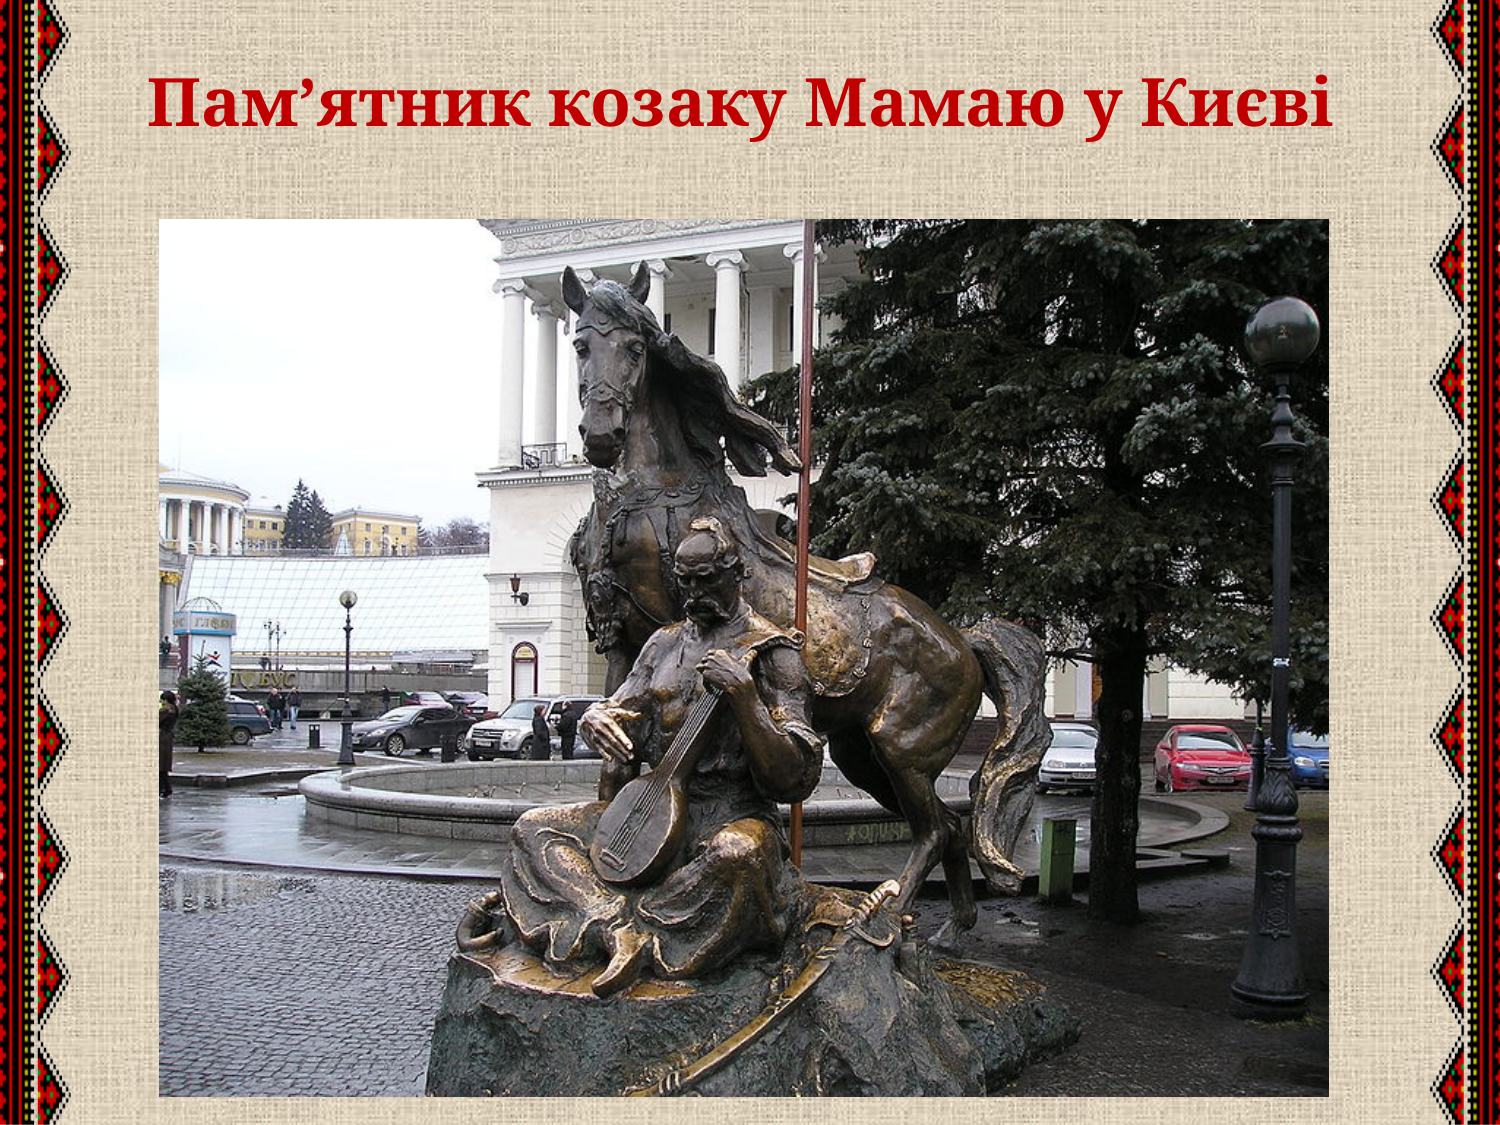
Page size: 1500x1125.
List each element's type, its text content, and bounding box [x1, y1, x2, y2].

picture [0, 0, 1500, 1125]
title Пам’ятник козаку Мамаю у Києві [75, 0, 1425, 200]
